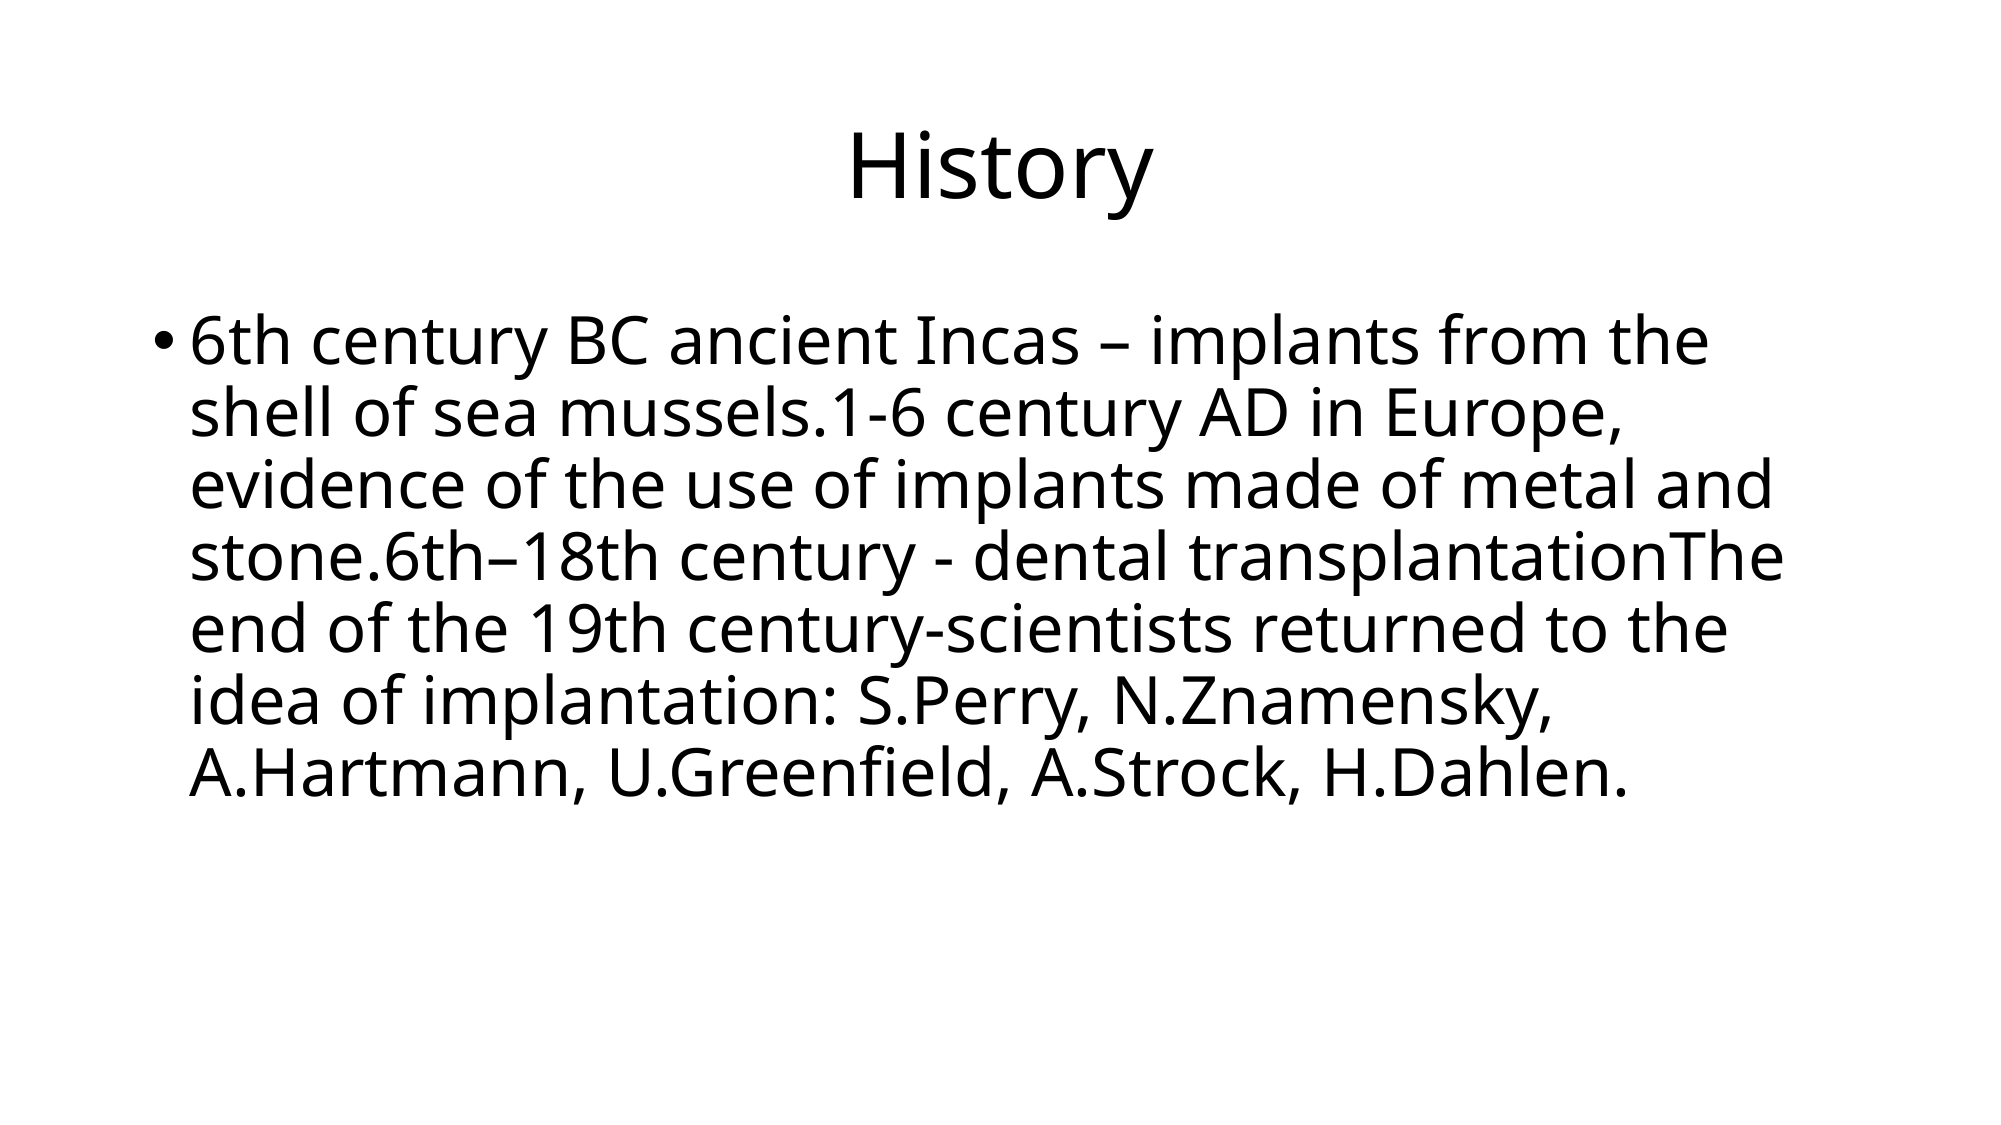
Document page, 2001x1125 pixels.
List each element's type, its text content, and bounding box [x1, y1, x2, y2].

list 6th century BC ancient Incas – implants from the shell of sea mussels.1-6 century AD in Europe, evidence of the use of implants made of metal and stone.6th–18th century - dental transplantationThe end of the 19th century-scientists returned to the idea of implantation: S.Perry, N.Znamensky, A.Hartmann, U.Greenfield, A.Strock, H.Dahlen. [137, 299, 1863, 1014]
title History [137, 59, 1863, 278]
